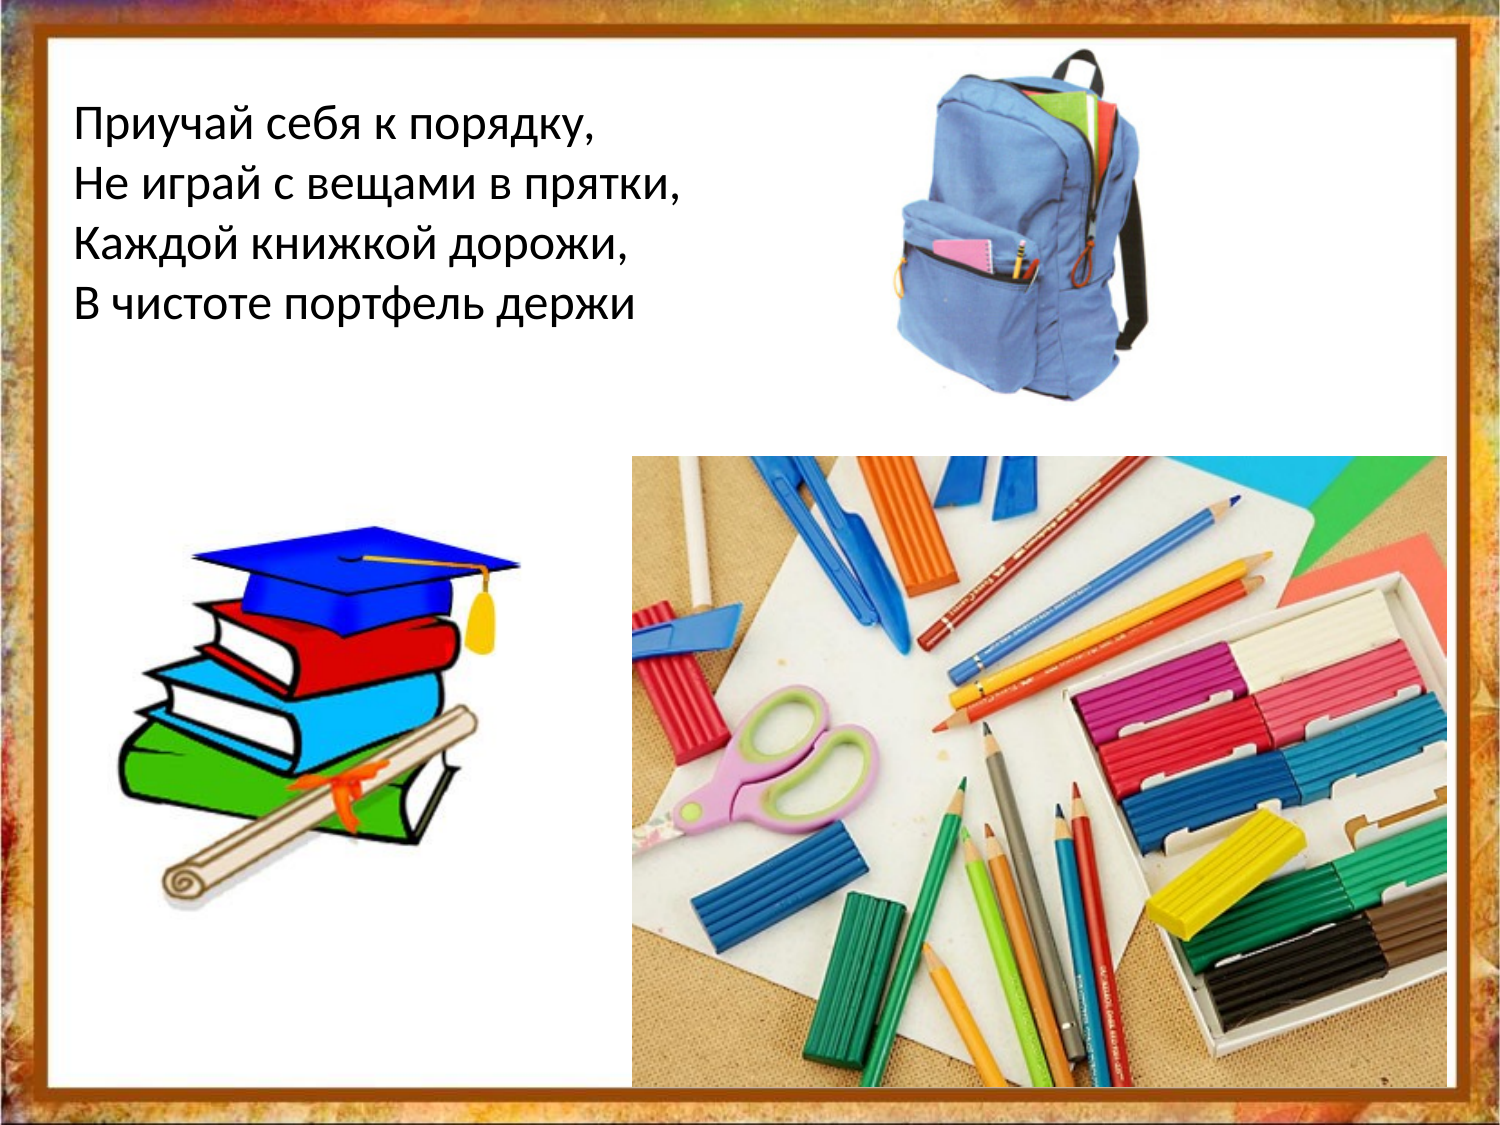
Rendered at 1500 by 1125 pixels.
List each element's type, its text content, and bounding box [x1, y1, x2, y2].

picture [0, 0, 1500, 1125]
text_box Приучай себя к порядку, Не играй с вещами в прятки, Каждой книжкой дорожи, В чистоте портфель держи [58, 81, 703, 337]
